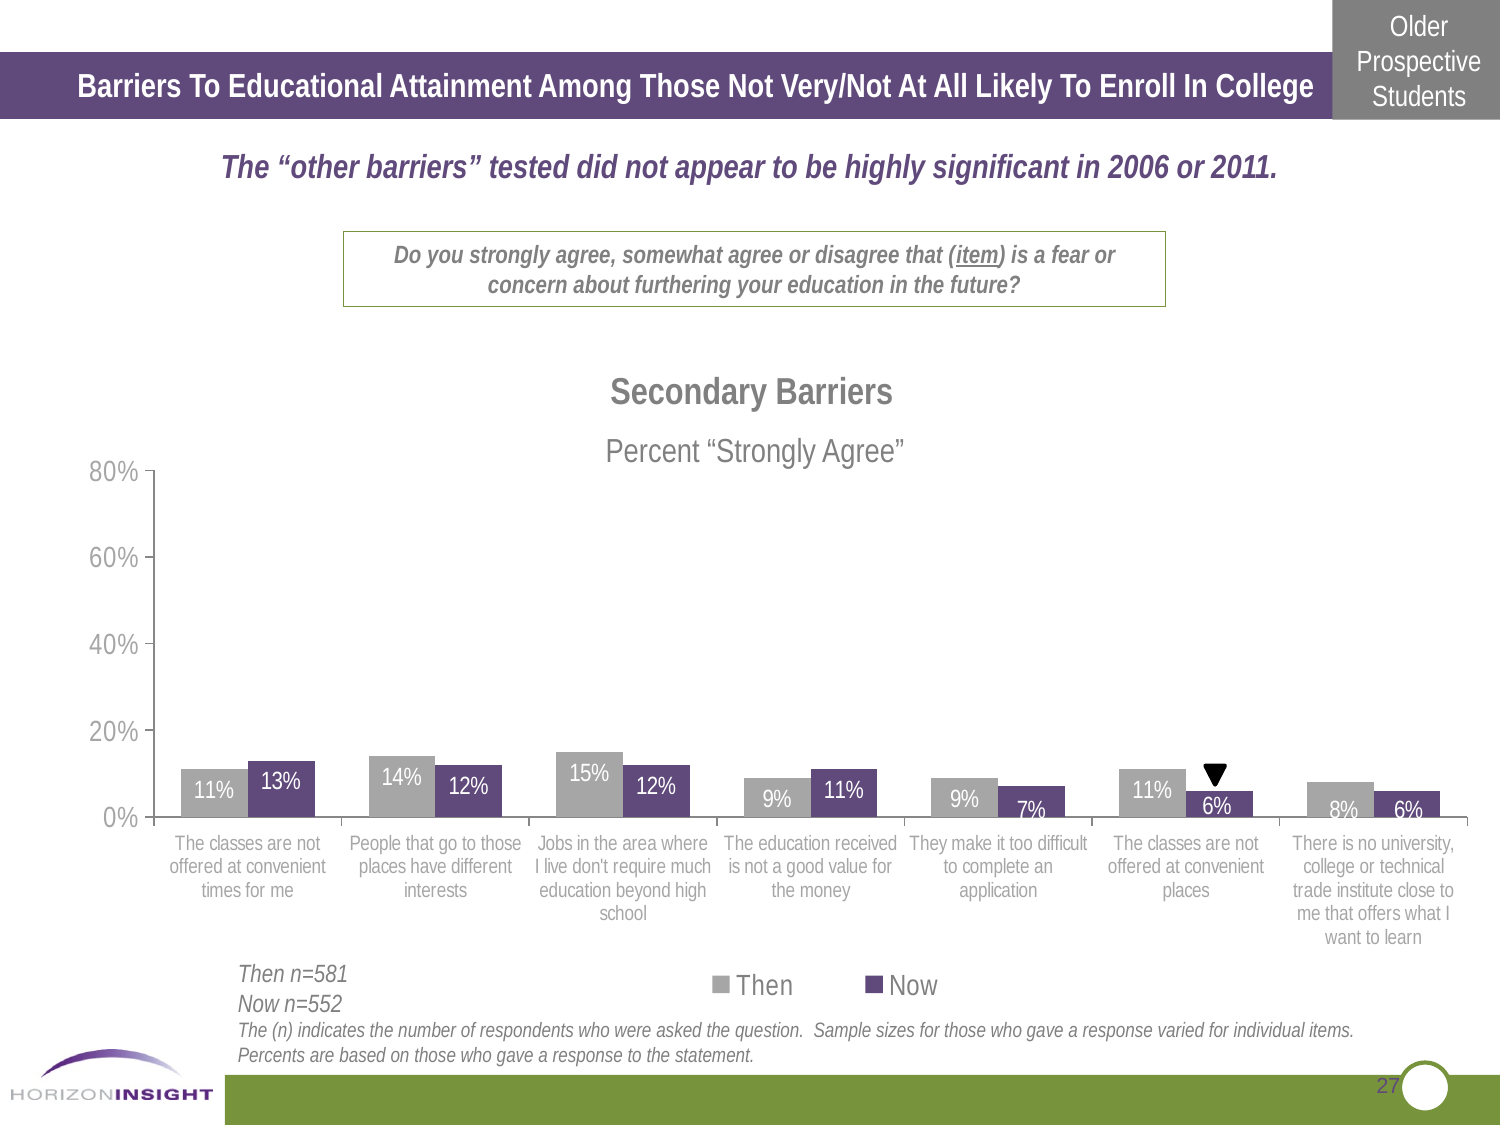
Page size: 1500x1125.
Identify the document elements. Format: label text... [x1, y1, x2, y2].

text_box Do you strongly agree, somewhat agree or disagree that (item) is a fear or concern about furthering your education in the future? [343, 231, 1166, 307]
text_box Then n=581 Now n=552 The (n) indicates the number of respondents who were asked the question. Sample sizes for those who gave a response varied for individual items. Percents are based on those who gave a response to the statement. [223, 1025, 1500, 1075]
text_box The “other barriers” tested did not appear to be highly significant in 2006 or 2011. [97, 137, 1403, 192]
picture [11, 1049, 213, 1100]
text_box Secondary Barriers [595, 360, 909, 409]
chart [63, 411, 1500, 1017]
text_box Barriers To Educational Attainment Among Those Not Very/Not At All Likely To Enroll In College [0, 57, 1447, 112]
